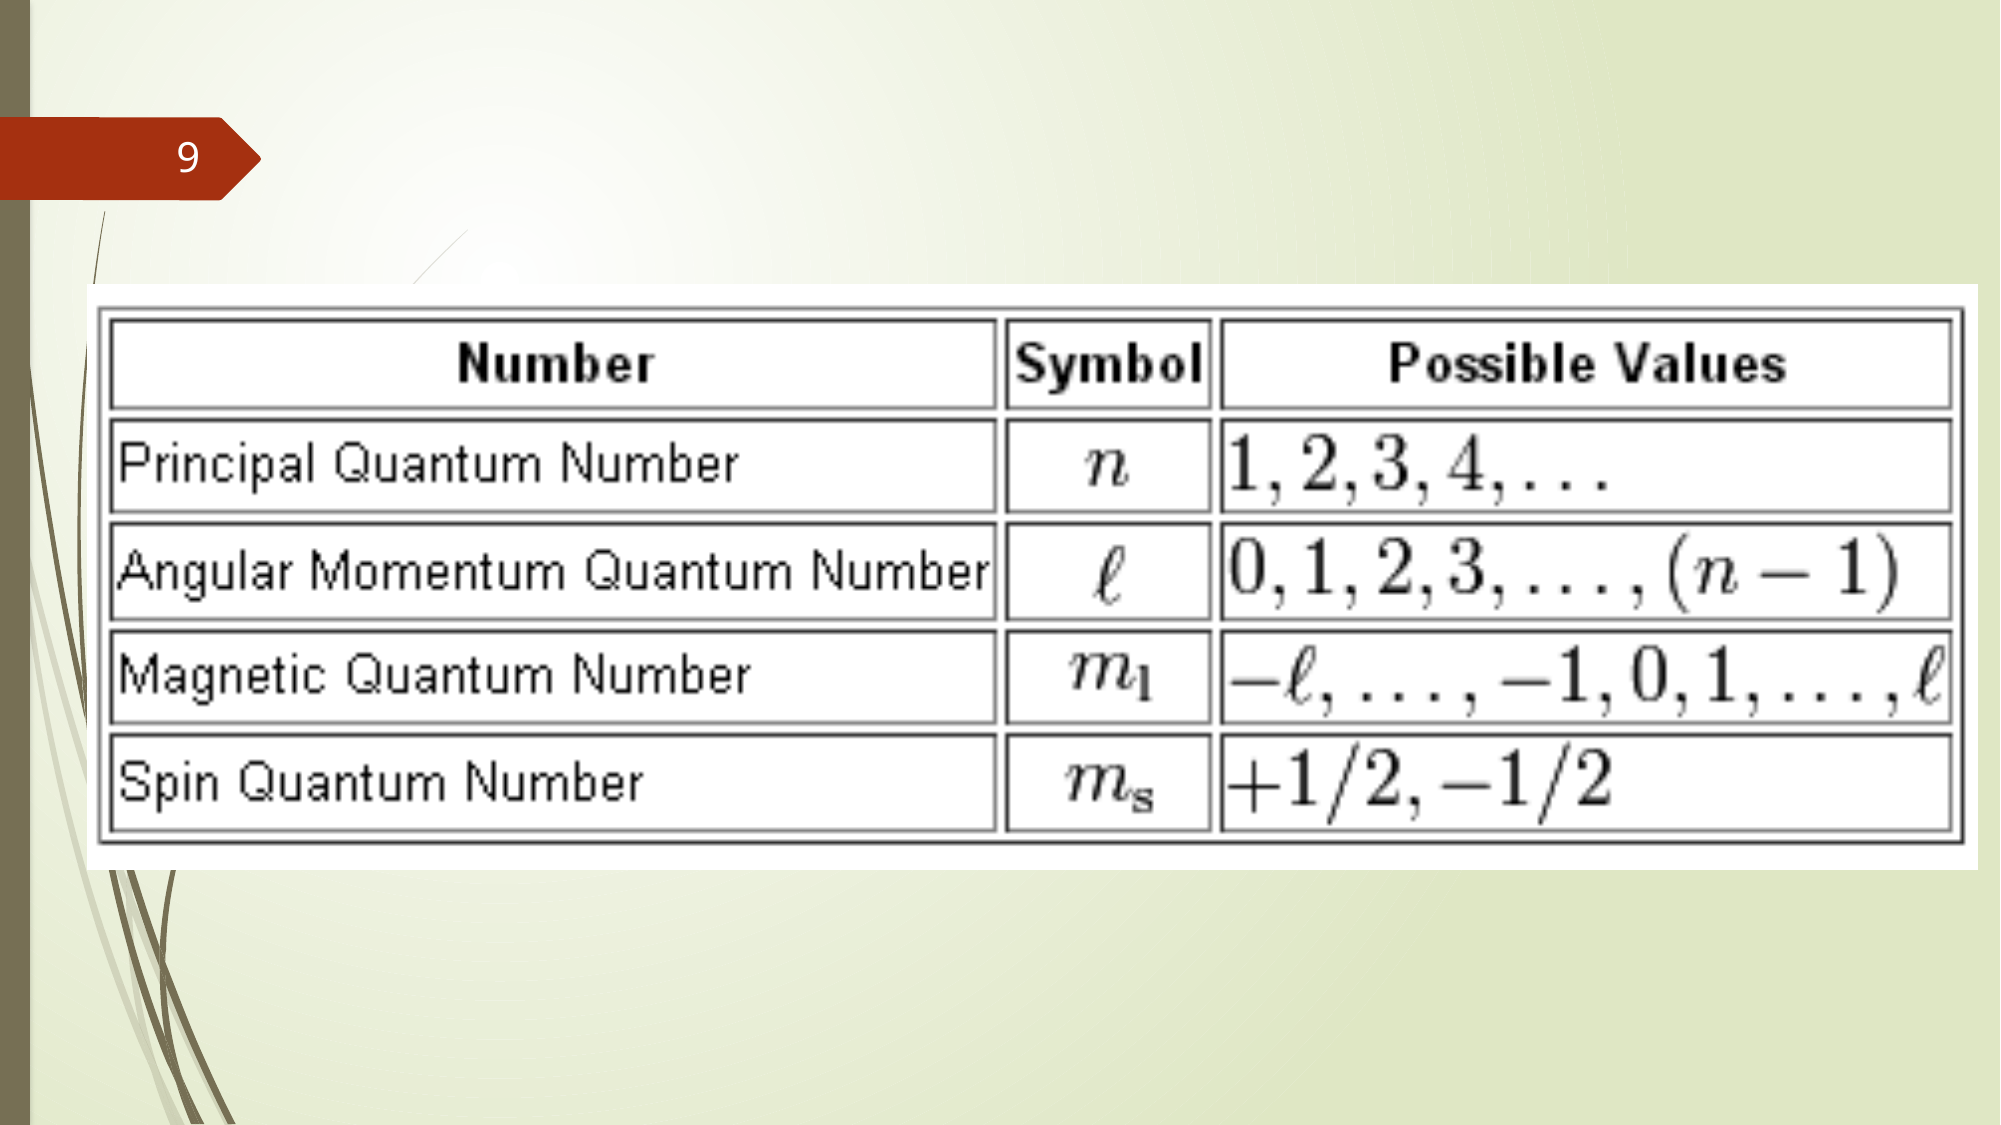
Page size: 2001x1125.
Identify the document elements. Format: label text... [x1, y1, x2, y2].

slide_number 9 [87, 129, 216, 190]
picture [86, 284, 1978, 871]
